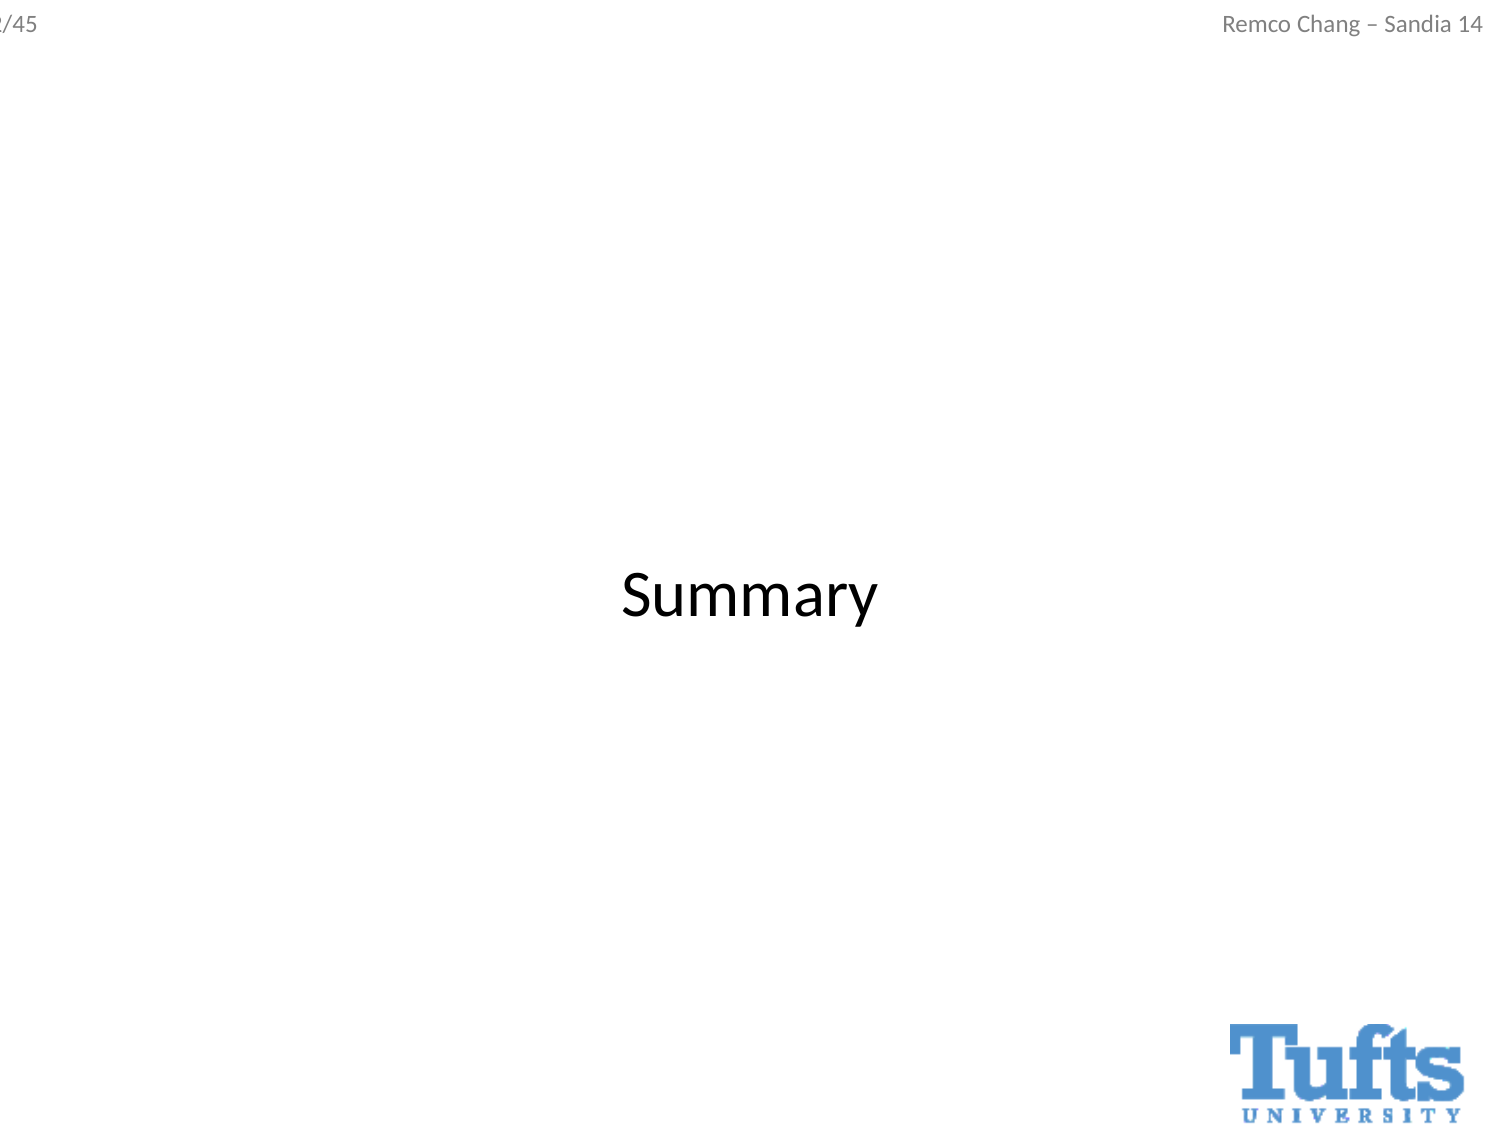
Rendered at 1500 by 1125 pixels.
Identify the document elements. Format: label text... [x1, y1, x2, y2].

list Summary [75, 262, 1425, 1005]
picture [1230, 1024, 1500, 1125]
